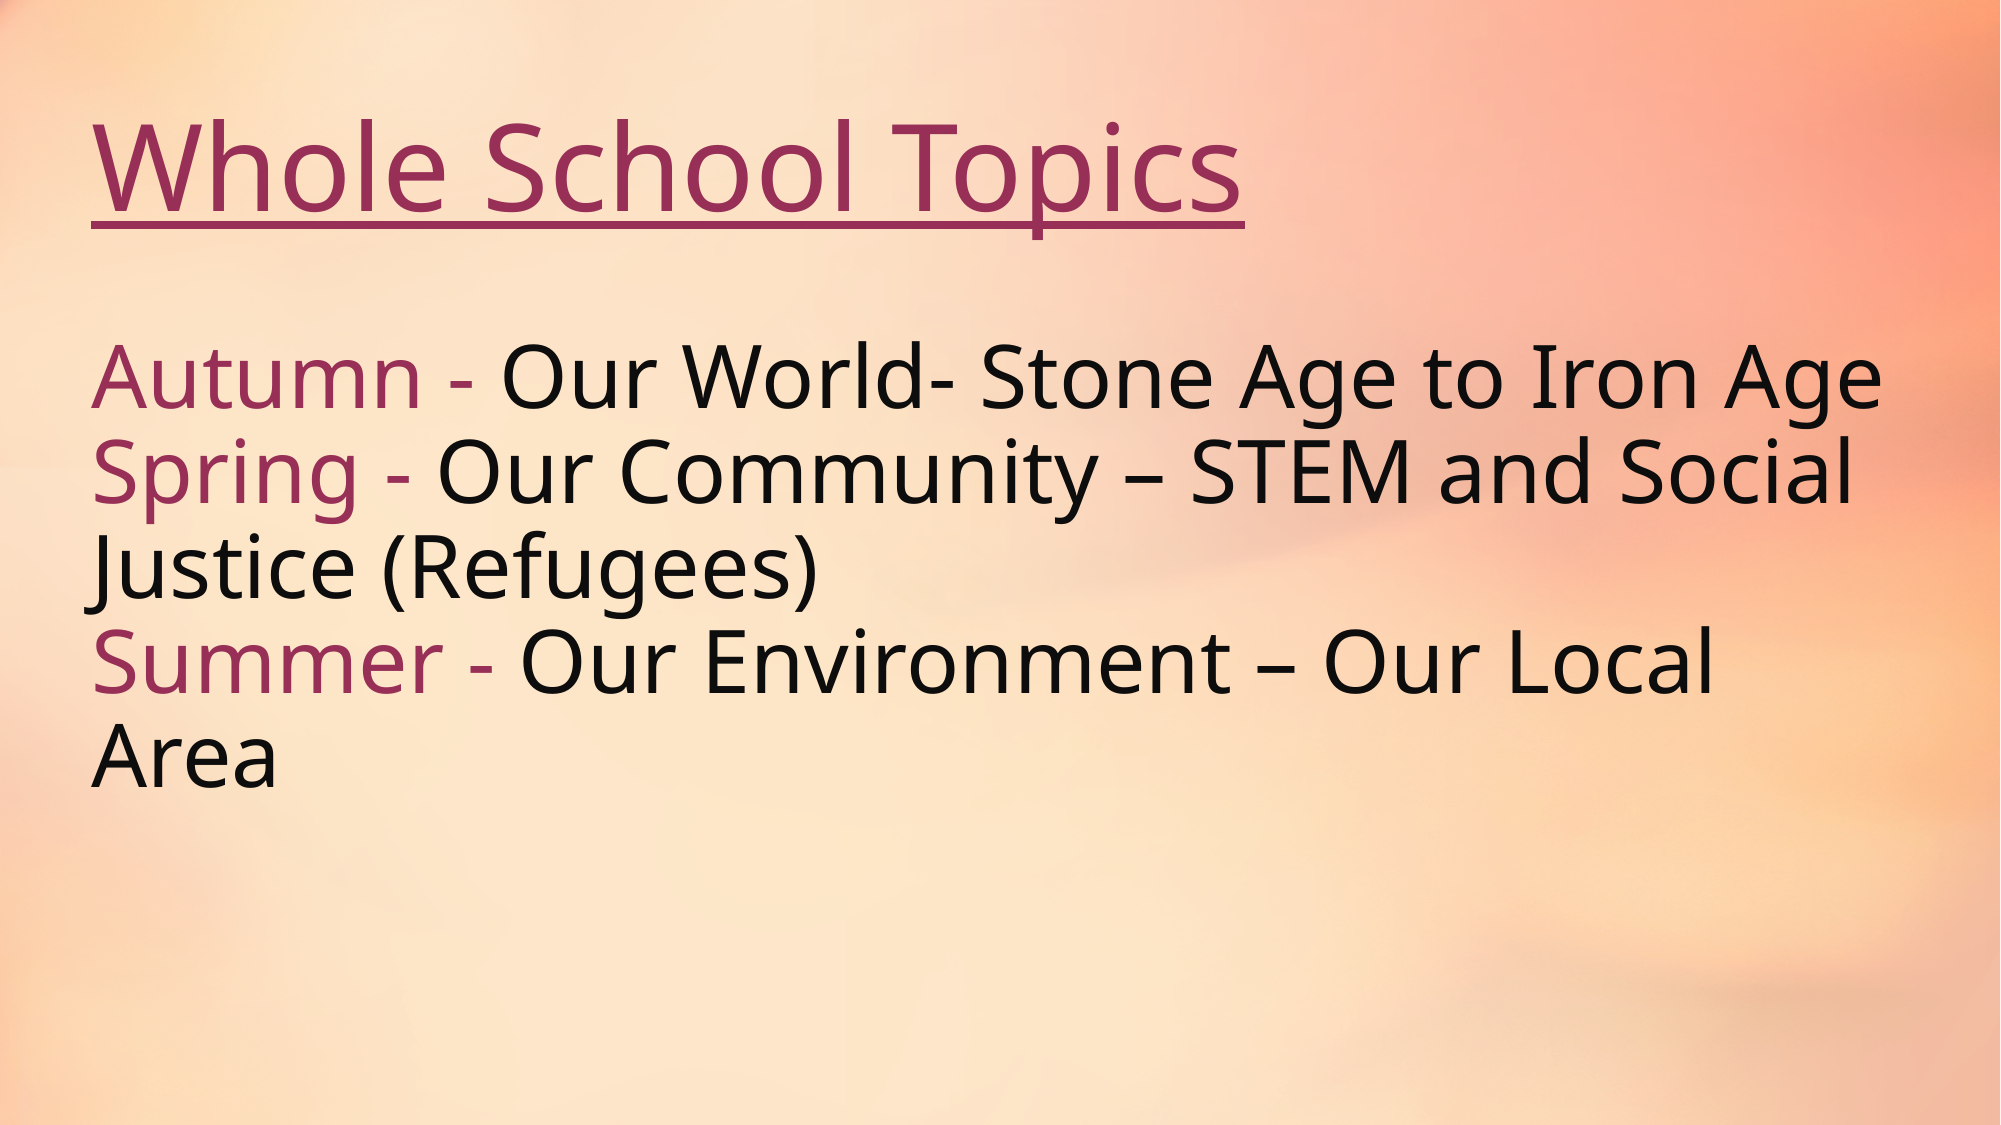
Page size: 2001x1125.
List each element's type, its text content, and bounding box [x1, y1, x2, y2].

title Whole School Topics Autumn - Our World- Stone Age to Iron Age Spring - Our Community – STEM and Social Justice (Refugees) Summer - Our Environment – Our Local Area [76, 99, 1924, 1018]
picture [0, 0, 2001, 1125]
